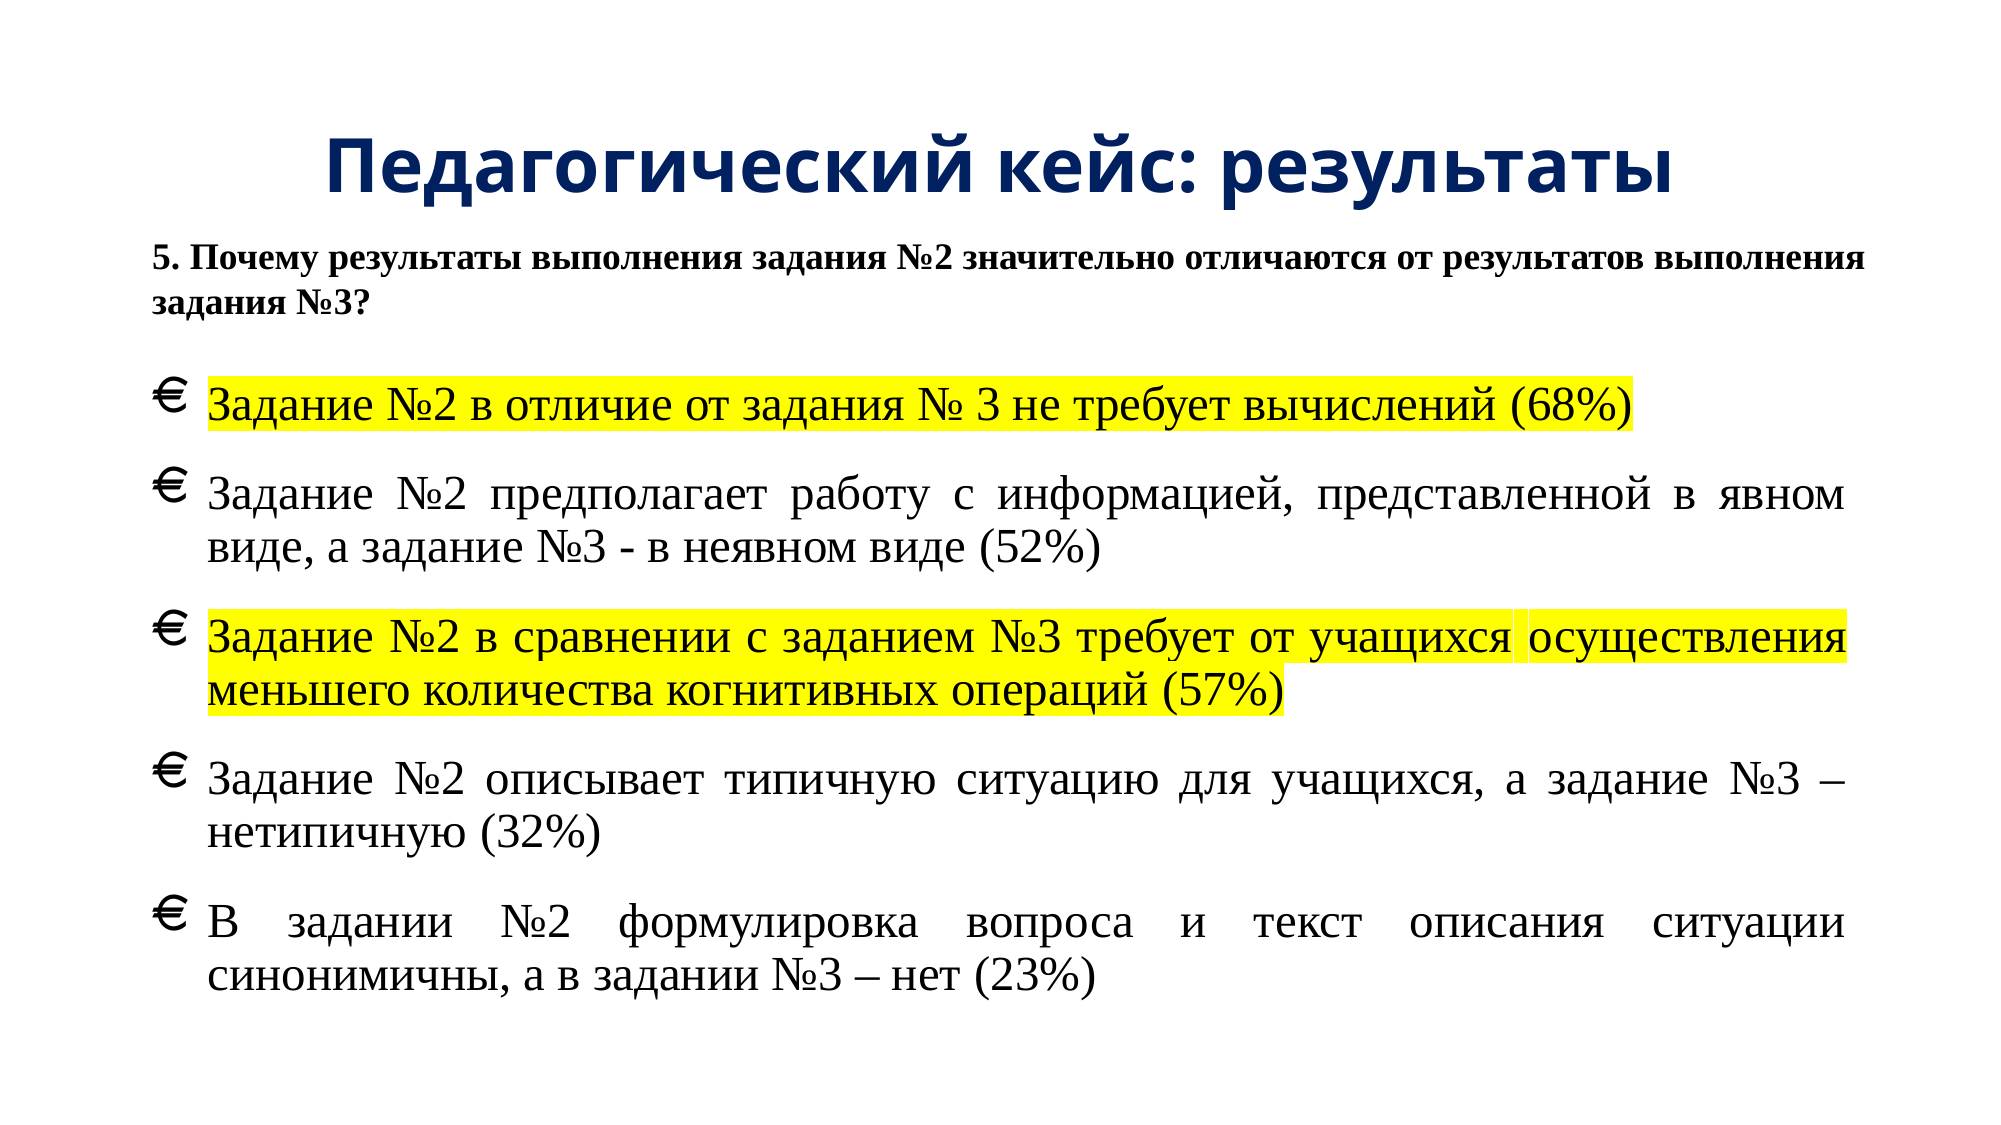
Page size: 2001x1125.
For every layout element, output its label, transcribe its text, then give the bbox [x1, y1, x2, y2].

list Задание №2 в отличие от задания № 3 не требует вычислений (68%) Задание №2 предполагает работу с информацией, представленной в явном виде, а задание №3 - в неявном виде (52%) Задание №2 в сравнении с заданием №3 требует от учащихся осуществления меньшего количества когнитивных операций (57%) Задание №2 описывает типичную ситуацию для учащихся, а задание №3 – нетипичную (32%) В задании №2 формулировка вопроса и текст описания ситуации синонимичны, а в задании №3 – нет (23%) [137, 370, 1863, 1014]
text_box 5. Почему результаты выполнения задания №2 значительно отличаются от результатов выполнения задания №3? [137, 224, 1884, 329]
title Педагогический кейс: результаты [137, 59, 1863, 224]
